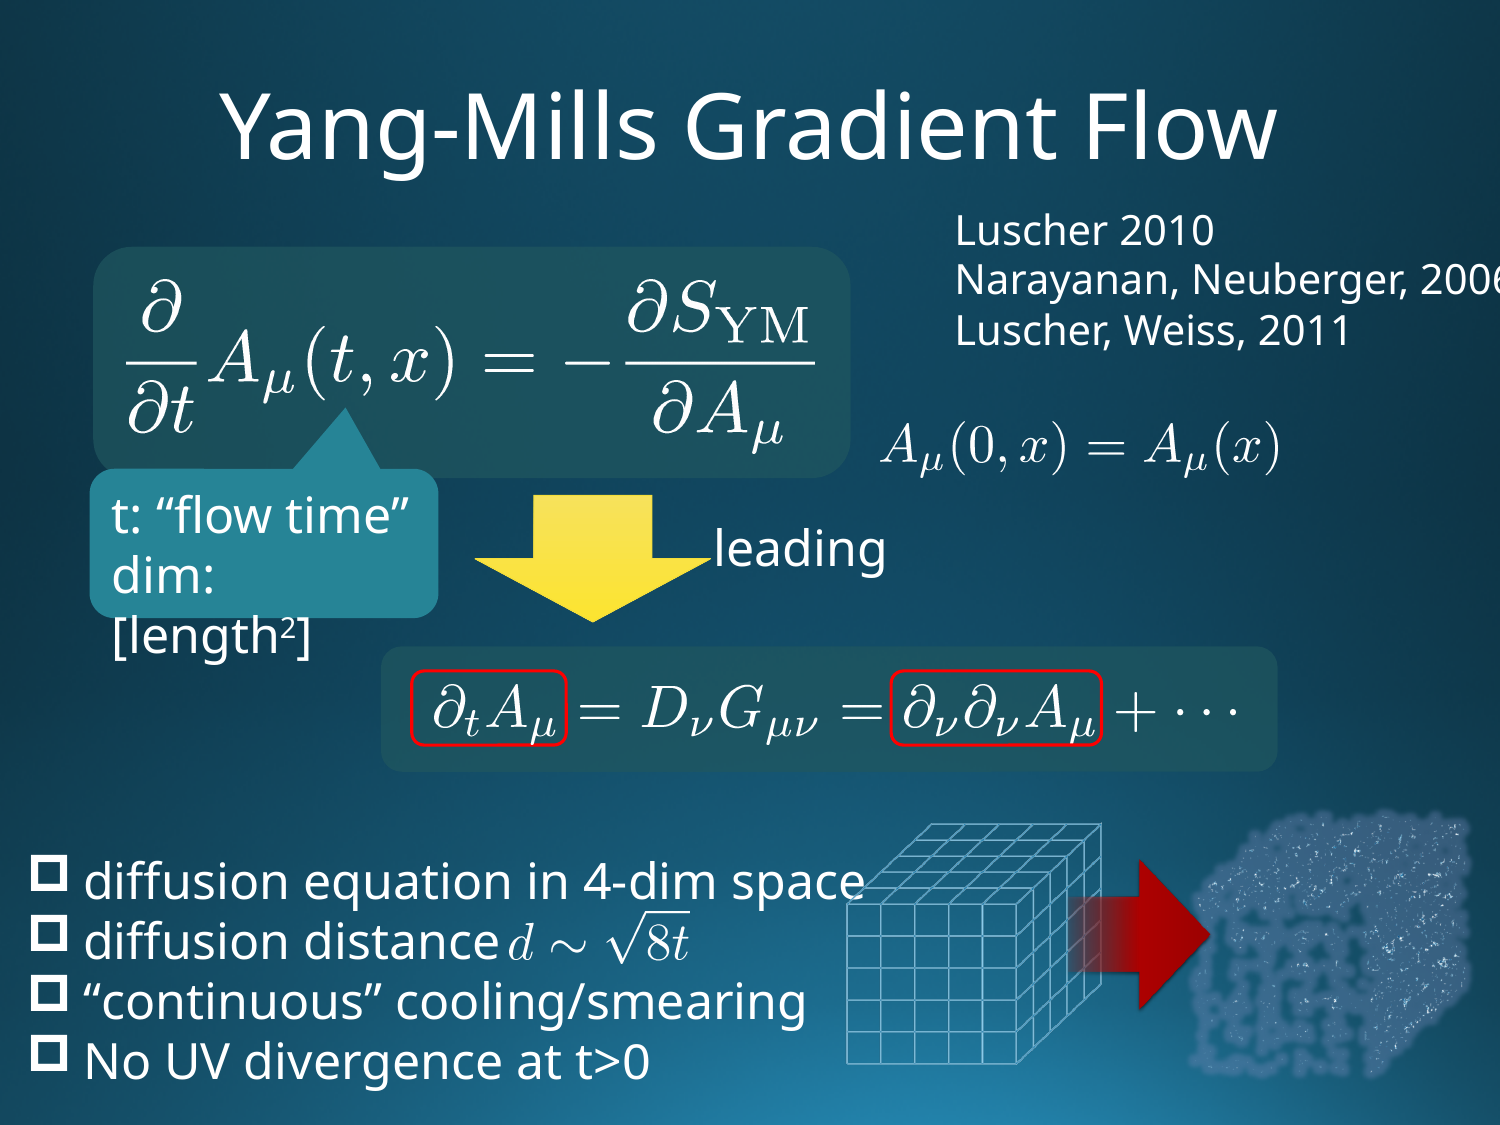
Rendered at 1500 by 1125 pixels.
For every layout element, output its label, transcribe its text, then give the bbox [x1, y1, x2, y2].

text_box [890, 669, 1103, 685]
text_box diffusion equation in 4-dim space diffusion distance “continuous” cooling/smearing No UV divergence at t>0 [12, 841, 882, 1097]
text_box leading [698, 508, 903, 584]
picture [0, 0, 1500, 1125]
text_box [410, 669, 568, 747]
text_box Luscher 2010 Narayanan, Neuberger, 2006 Luscher, Weiss, 2011 [939, 195, 1500, 361]
text_box [379, 645, 1279, 773]
text_box [92, 245, 852, 480]
text_box [474, 494, 712, 623]
title Yang-Mills Gradient Flow [103, 21, 1397, 240]
text_box t: “flow time” dim:[length2] [88, 454, 440, 620]
